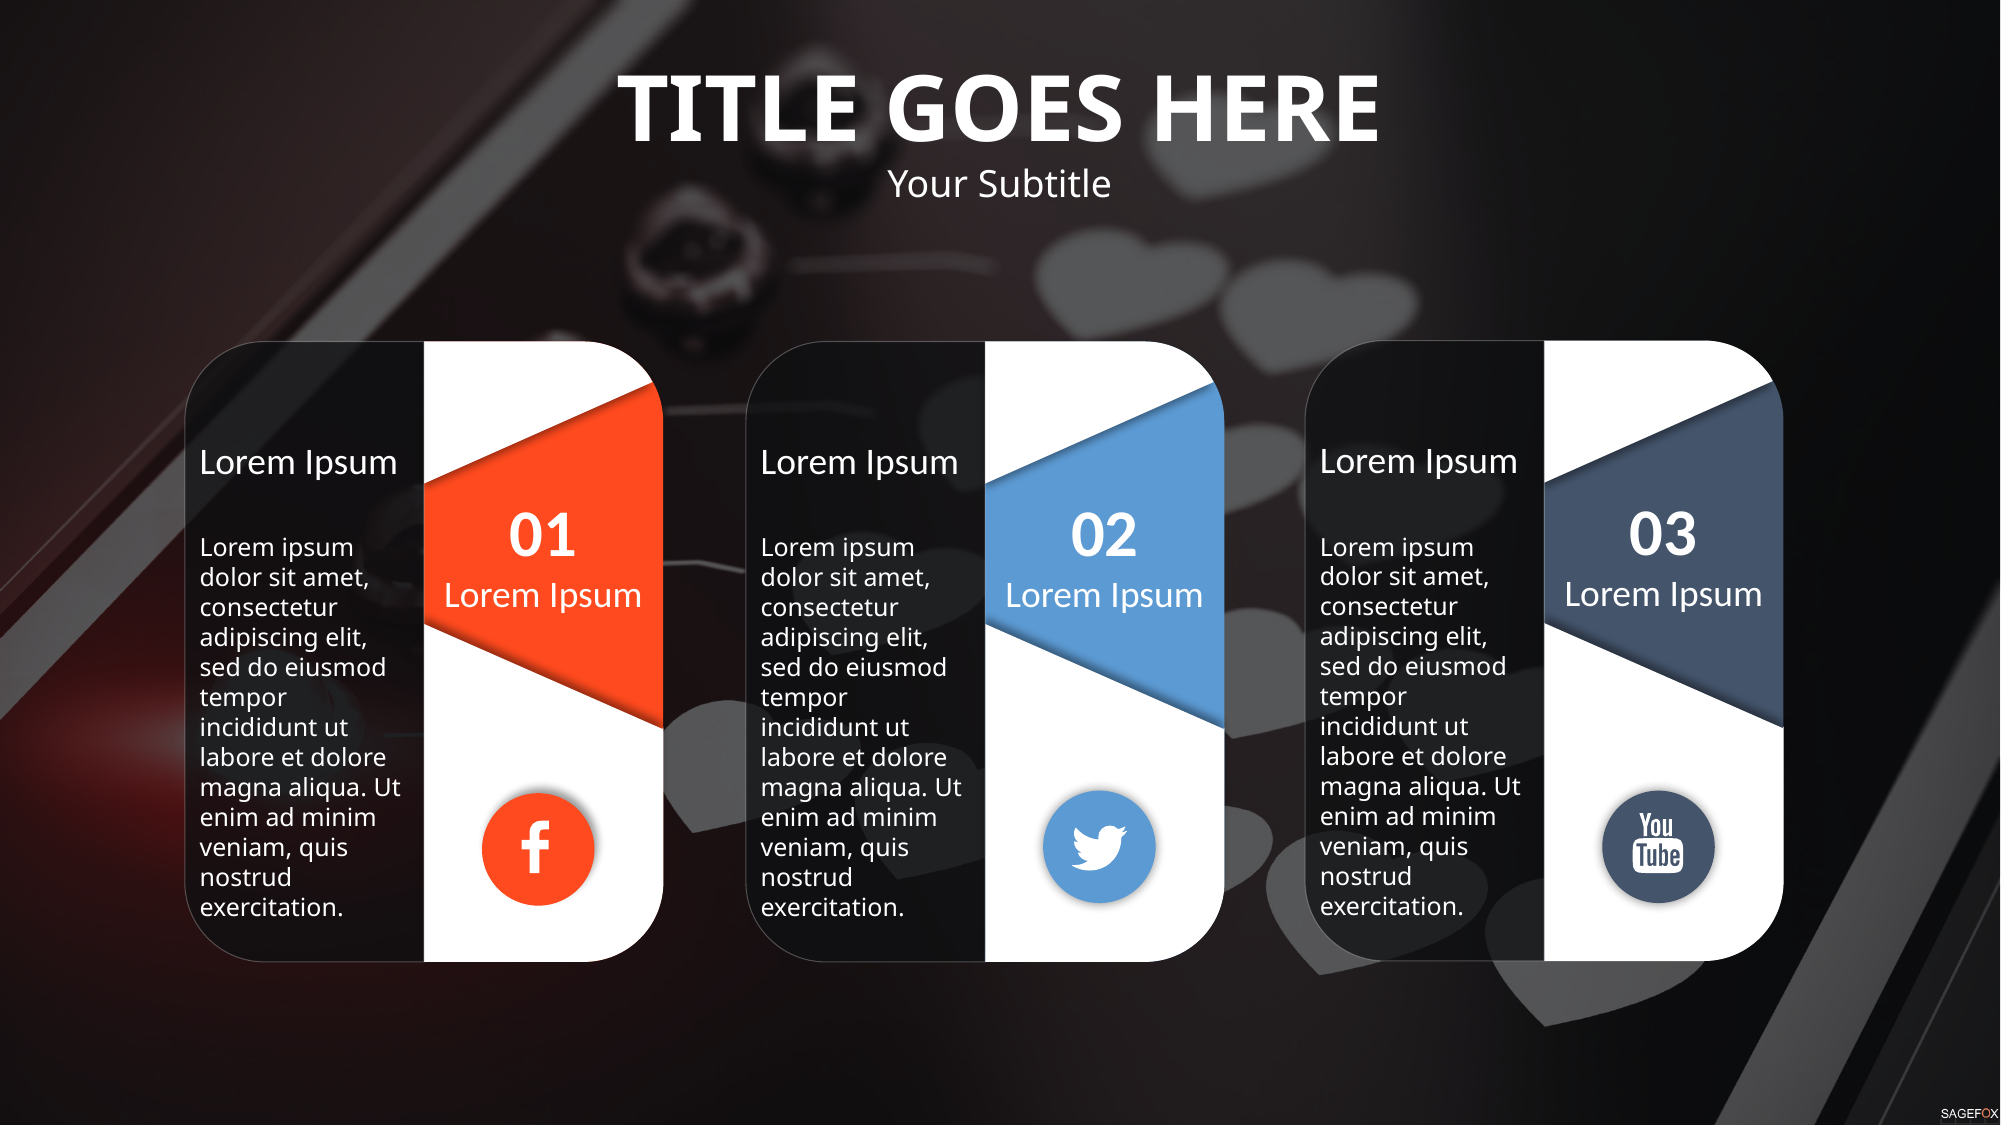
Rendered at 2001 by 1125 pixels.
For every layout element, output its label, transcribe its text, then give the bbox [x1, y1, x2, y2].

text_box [745, 341, 986, 962]
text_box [1043, 790, 1156, 904]
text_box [1305, 340, 1545, 961]
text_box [986, 341, 1225, 962]
text_box TITLE GOES HERE Your Subtitle [548, 42, 1452, 212]
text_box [1602, 790, 1715, 904]
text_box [481, 793, 595, 906]
picture [1940, 0, 2001, 1125]
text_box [1545, 340, 1784, 961]
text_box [424, 341, 664, 962]
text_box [184, 341, 424, 962]
